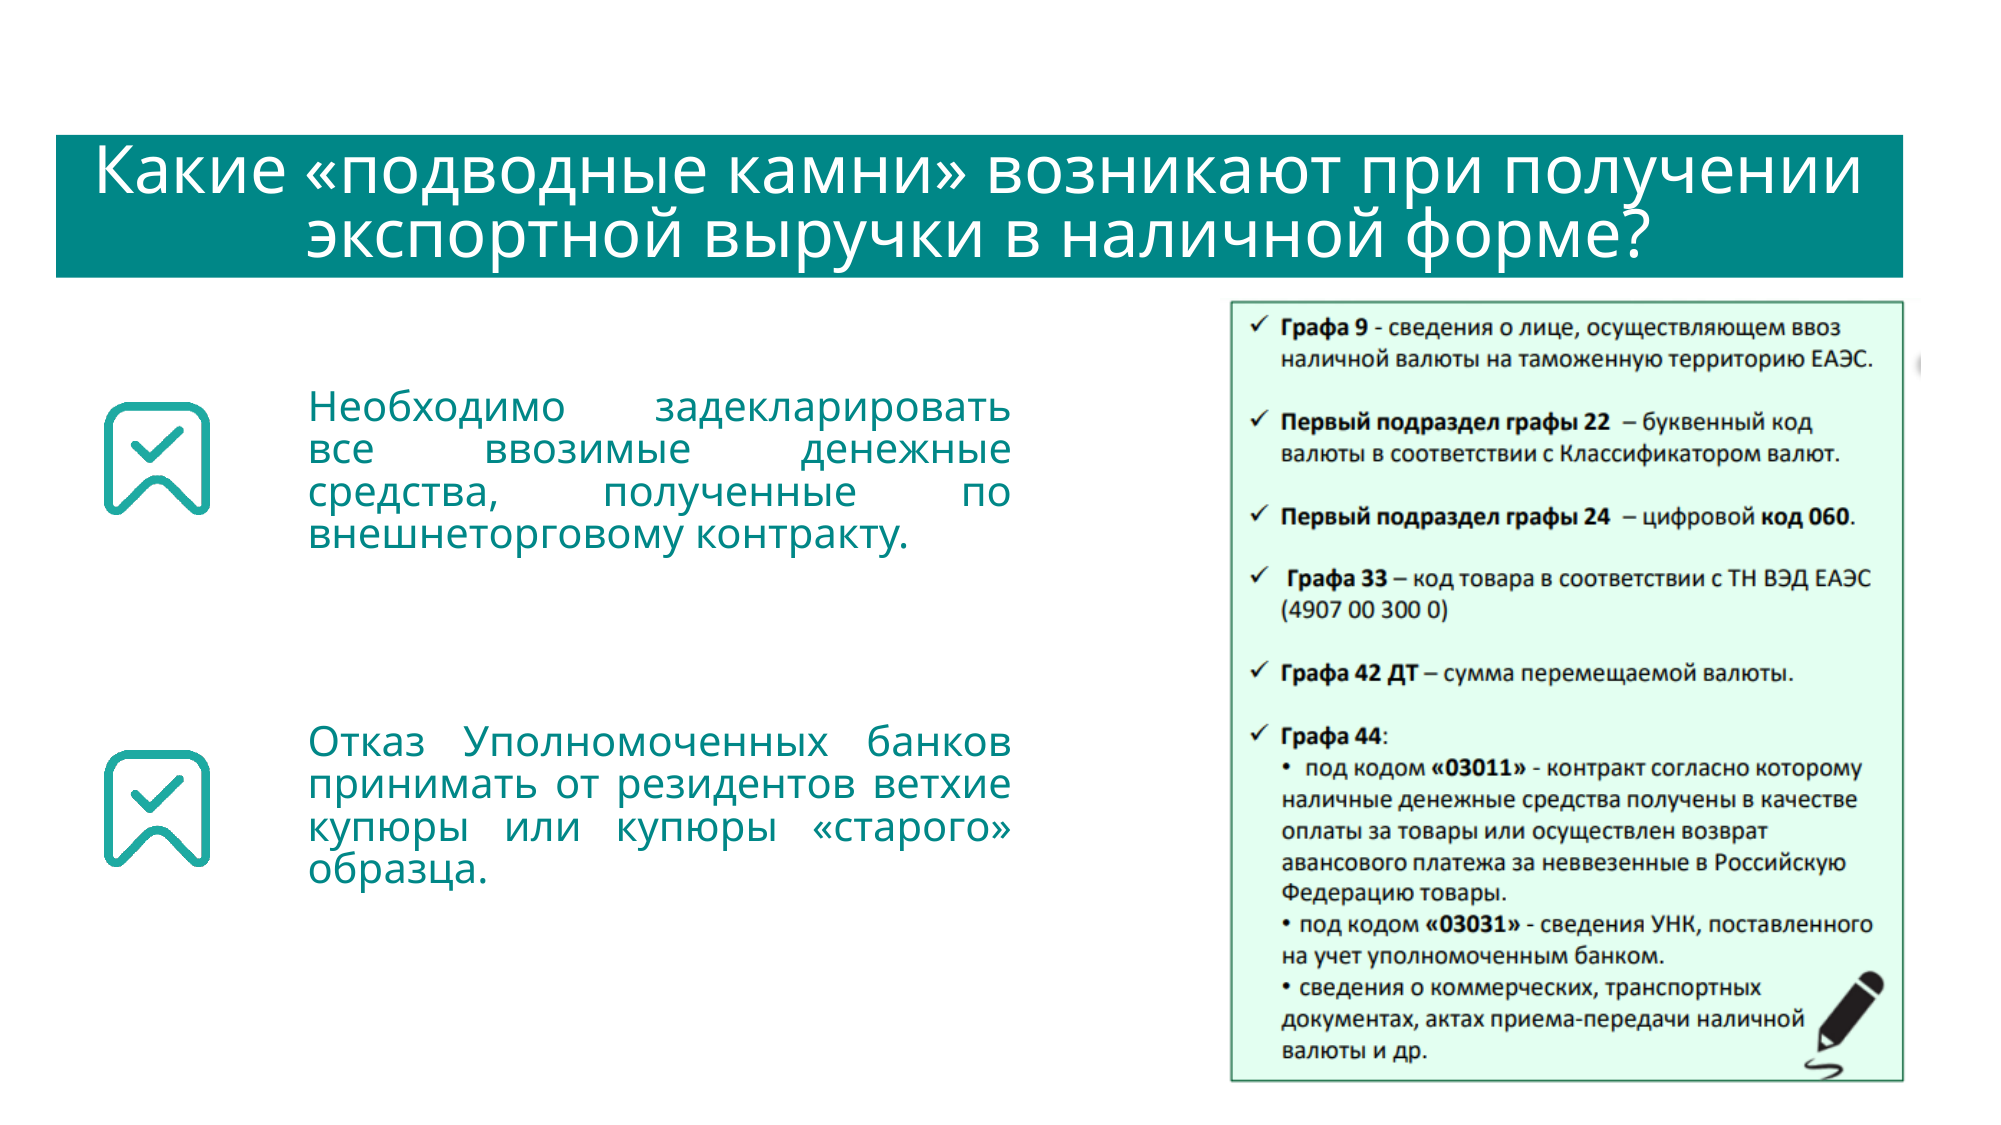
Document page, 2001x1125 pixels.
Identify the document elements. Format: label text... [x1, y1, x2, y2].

picture [104, 750, 210, 867]
picture [1220, 298, 1921, 1090]
text_box Отказ Уполномоченных банков принимать от резидентов ветхие купюры или купюры «старого» образца. [292, 715, 1027, 900]
text_box Необходимо задекларировать все ввозимые денежные средства, полученные по внешнеторговому контракту. [292, 380, 1027, 565]
text_box Какие «подводные камни» возникают при получении экспортной выручки в наличной форме? [56, 134, 1904, 278]
text_box Банк Левобережный [1707, 1039, 1942, 1095]
picture [104, 402, 210, 515]
